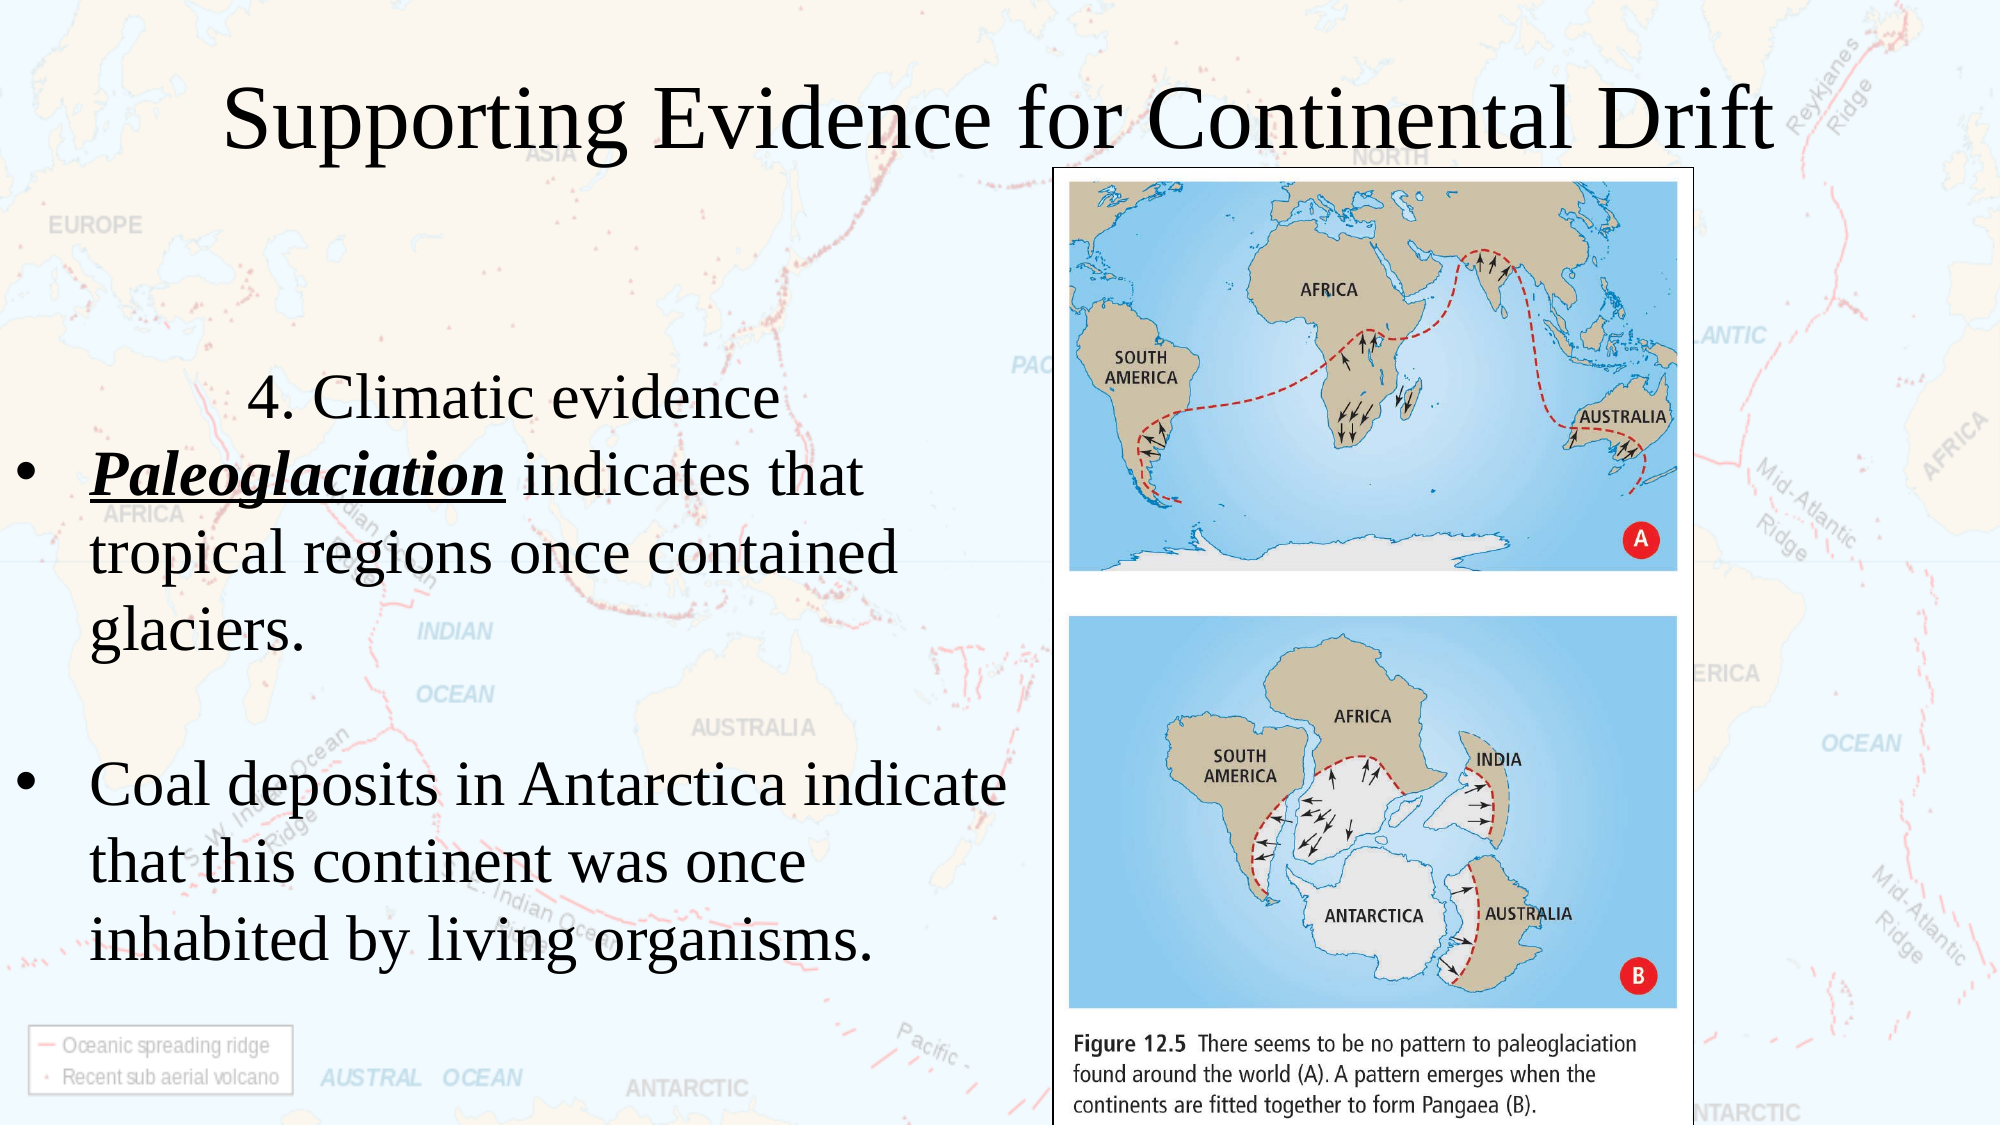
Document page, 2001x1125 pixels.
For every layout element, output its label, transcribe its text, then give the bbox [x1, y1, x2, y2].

picture [1053, 168, 1693, 1125]
title Supporting Evidence for Continental Drift [137, 25, 1863, 213]
text_box 4. Climatic evidence Paleoglaciation indicates that tropical regions once contained glaciers. Coal deposits in Antarctica indicate that this continent was once inhabited by living organisms. [0, 346, 1030, 981]
